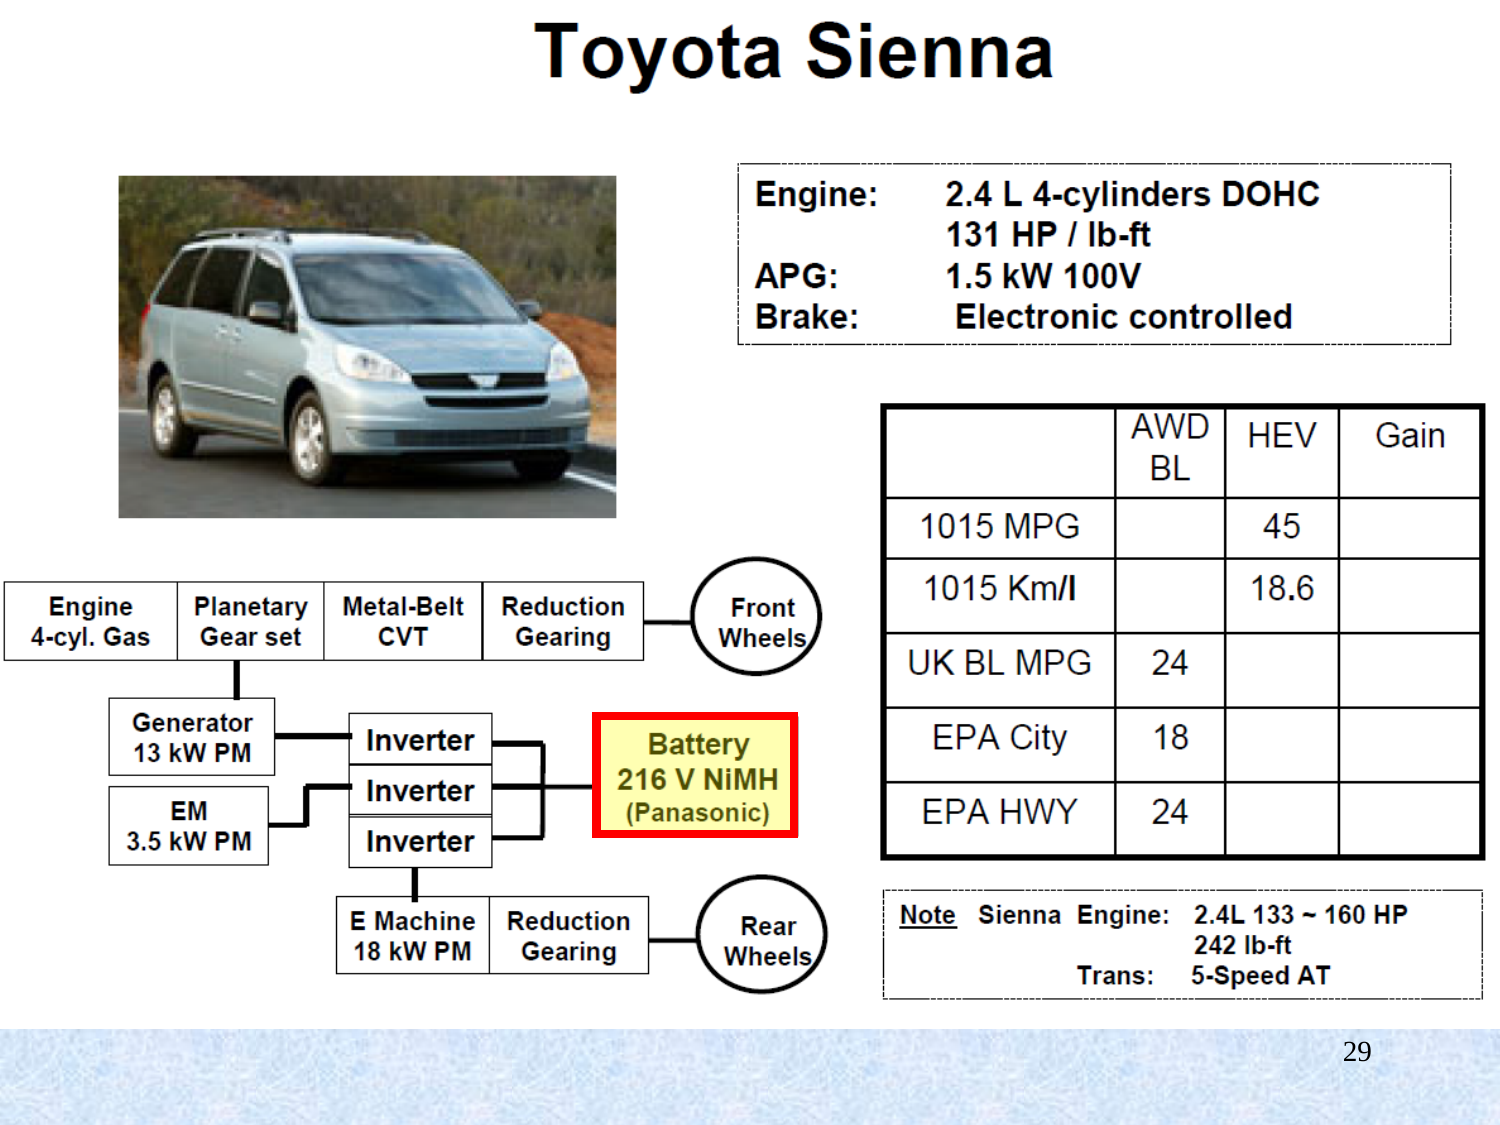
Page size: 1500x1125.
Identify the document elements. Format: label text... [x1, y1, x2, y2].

picture [0, 0, 1500, 1125]
slide_number 29 [1074, 1038, 1388, 1101]
